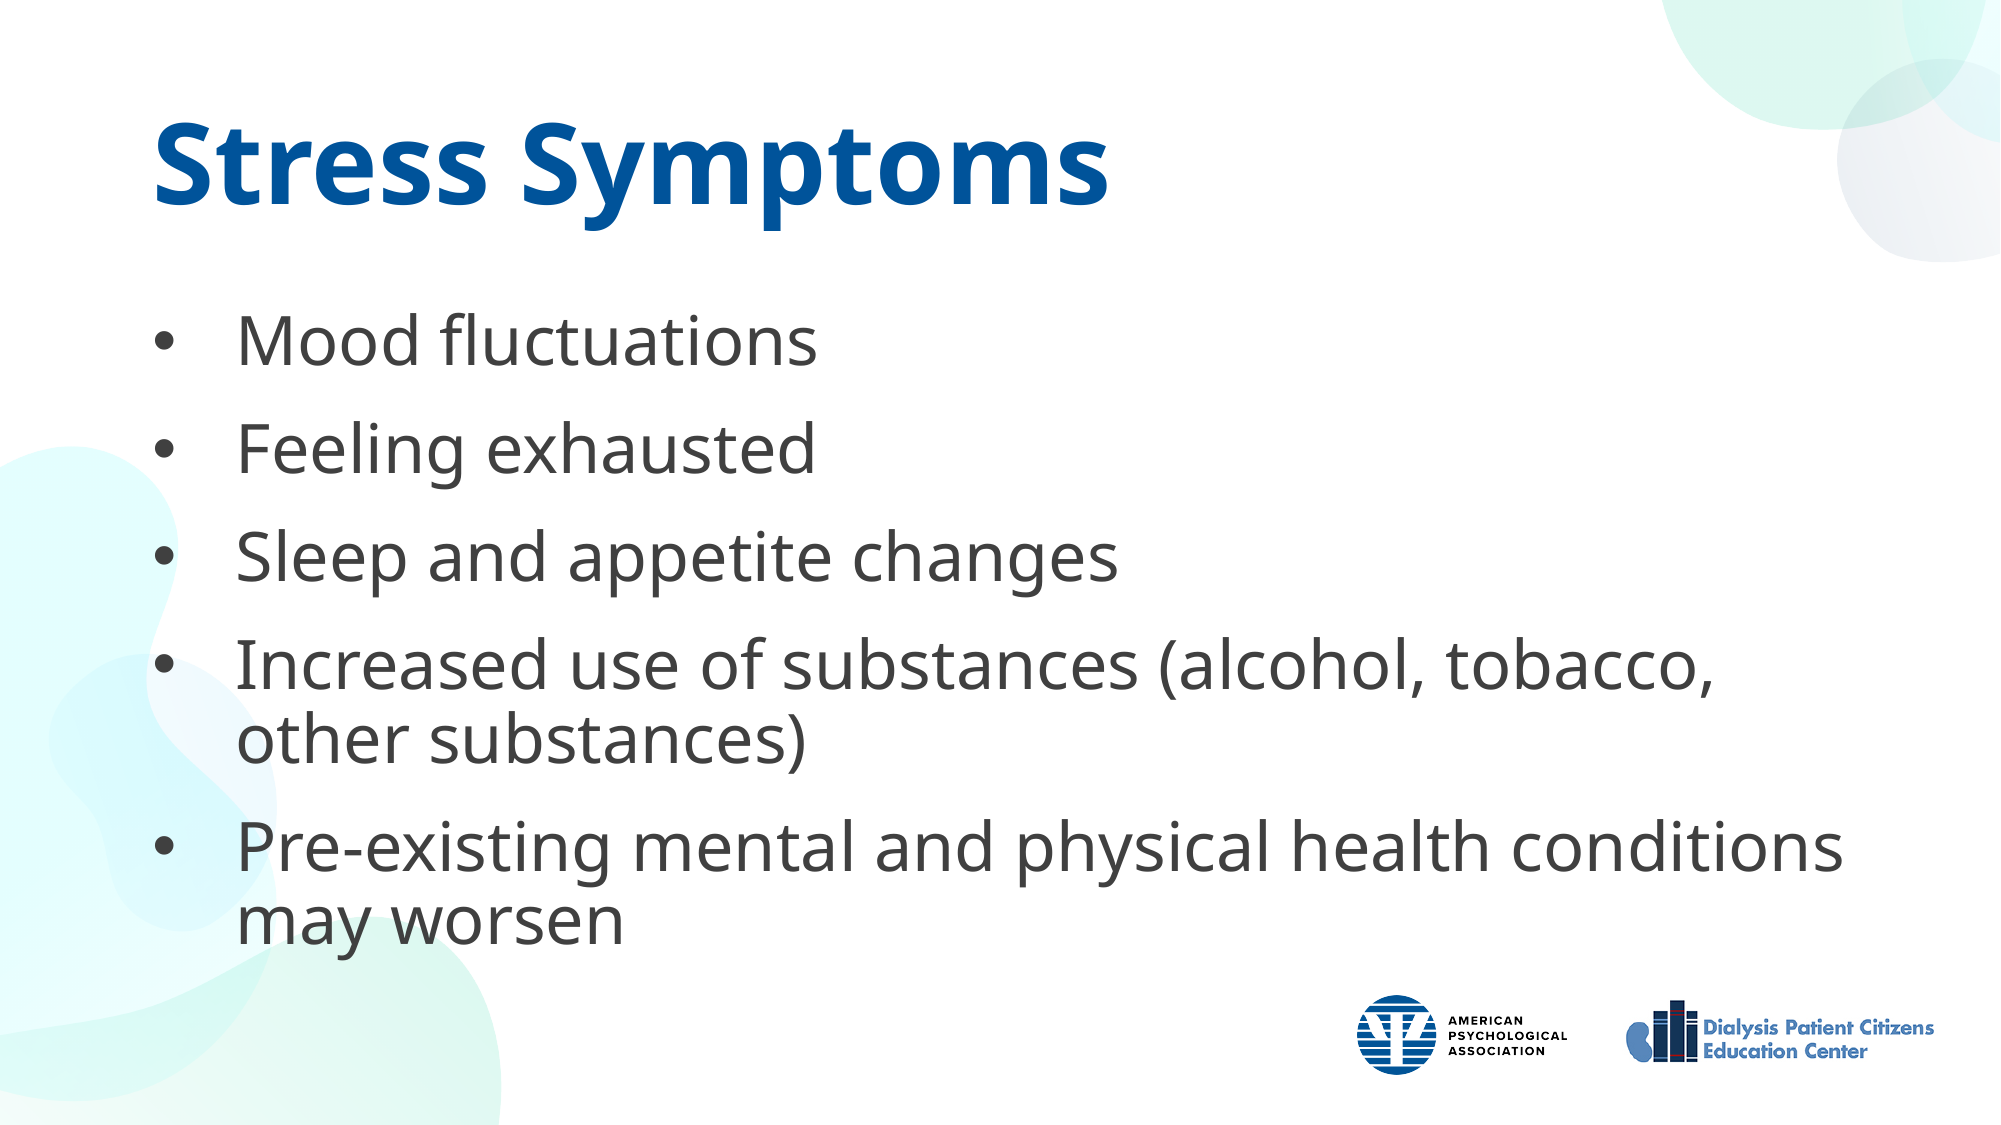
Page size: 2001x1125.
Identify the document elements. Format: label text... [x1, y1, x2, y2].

list Mood fluctuations Feeling exhausted Sleep and appetite changes Increased use of substances (alcohol, tobacco, other substances) Pre-existing mental and physical health conditions may worsen [137, 299, 1863, 973]
title Stress Symptoms [137, 59, 1863, 278]
picture [0, 0, 2001, 1125]
